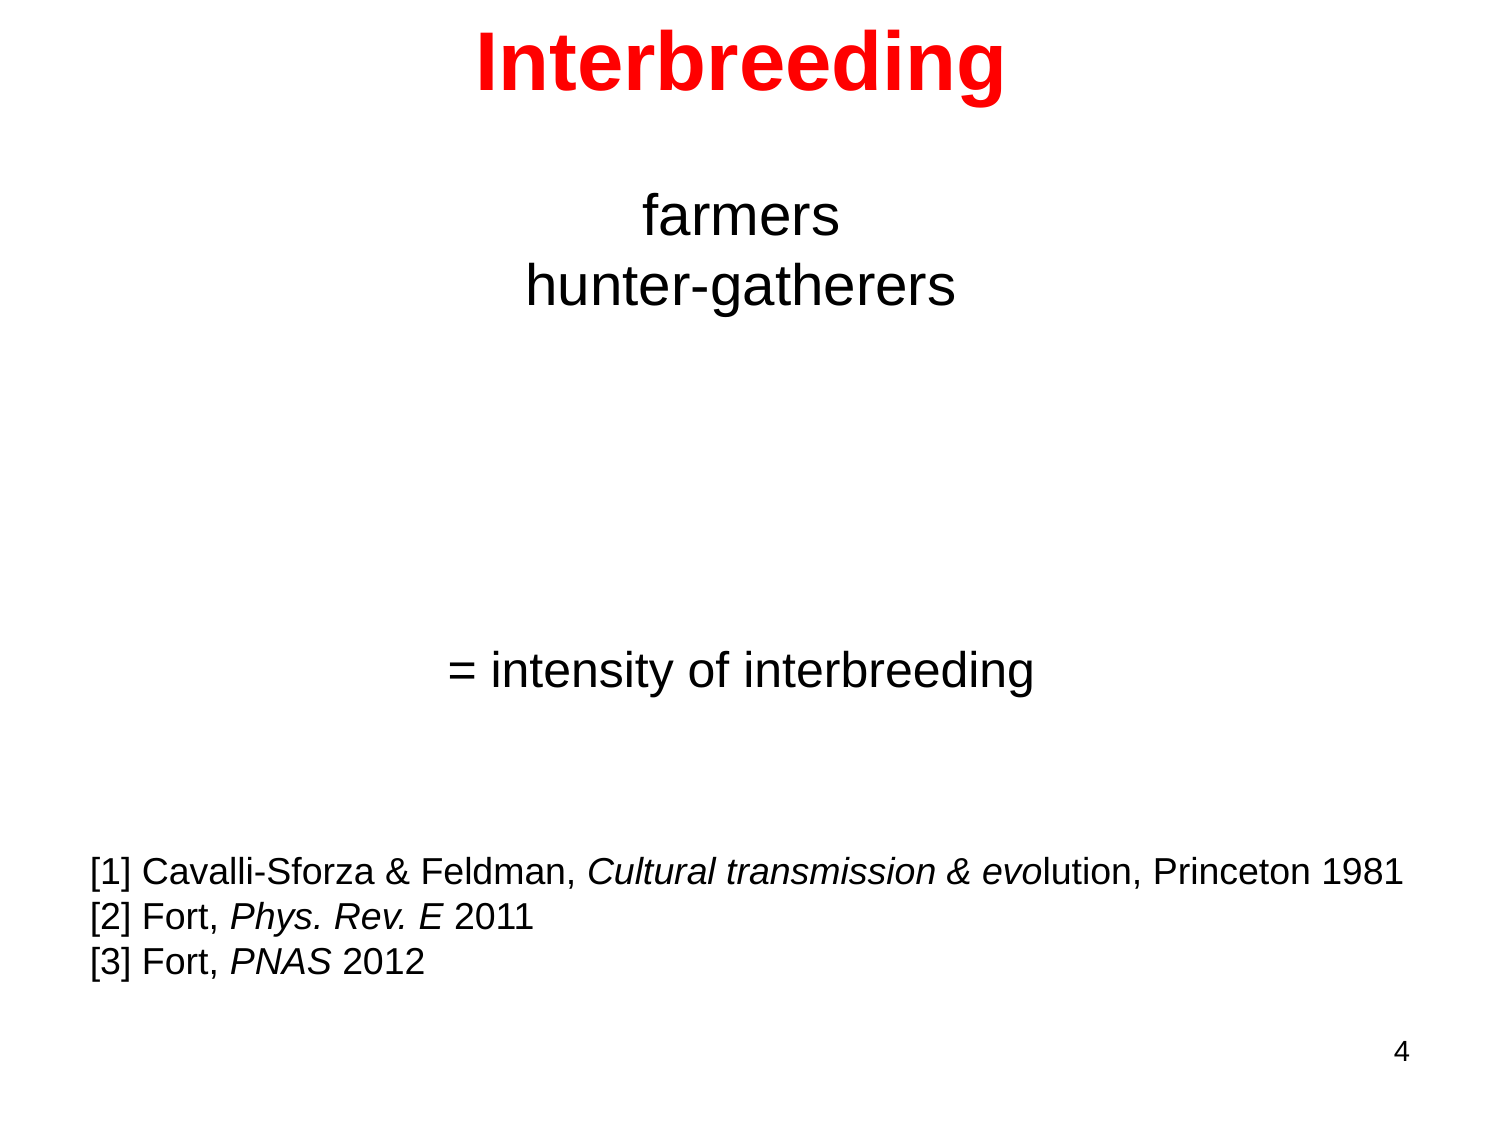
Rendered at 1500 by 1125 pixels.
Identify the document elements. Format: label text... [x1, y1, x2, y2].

slide_number 4 [1074, 1024, 1425, 1103]
